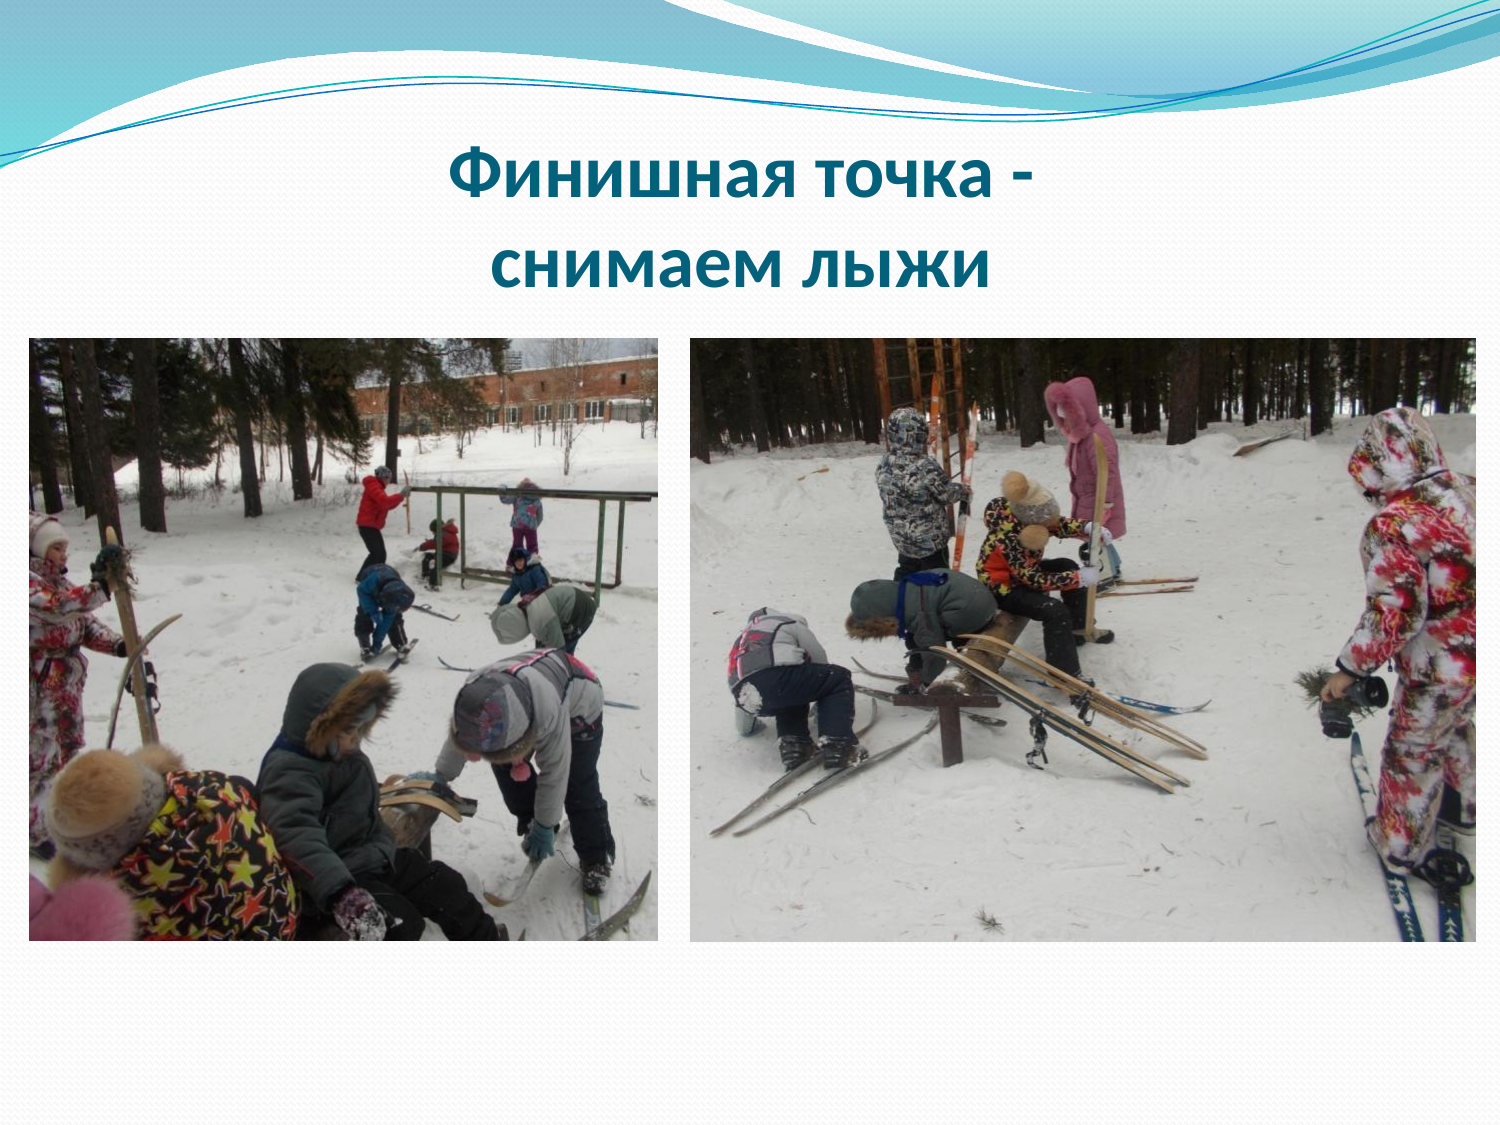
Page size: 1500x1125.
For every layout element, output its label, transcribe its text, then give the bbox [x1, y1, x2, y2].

title Финишная точка - снимаем лыжи [75, 115, 1425, 303]
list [29, 337, 658, 941]
picture [690, 337, 1476, 943]
